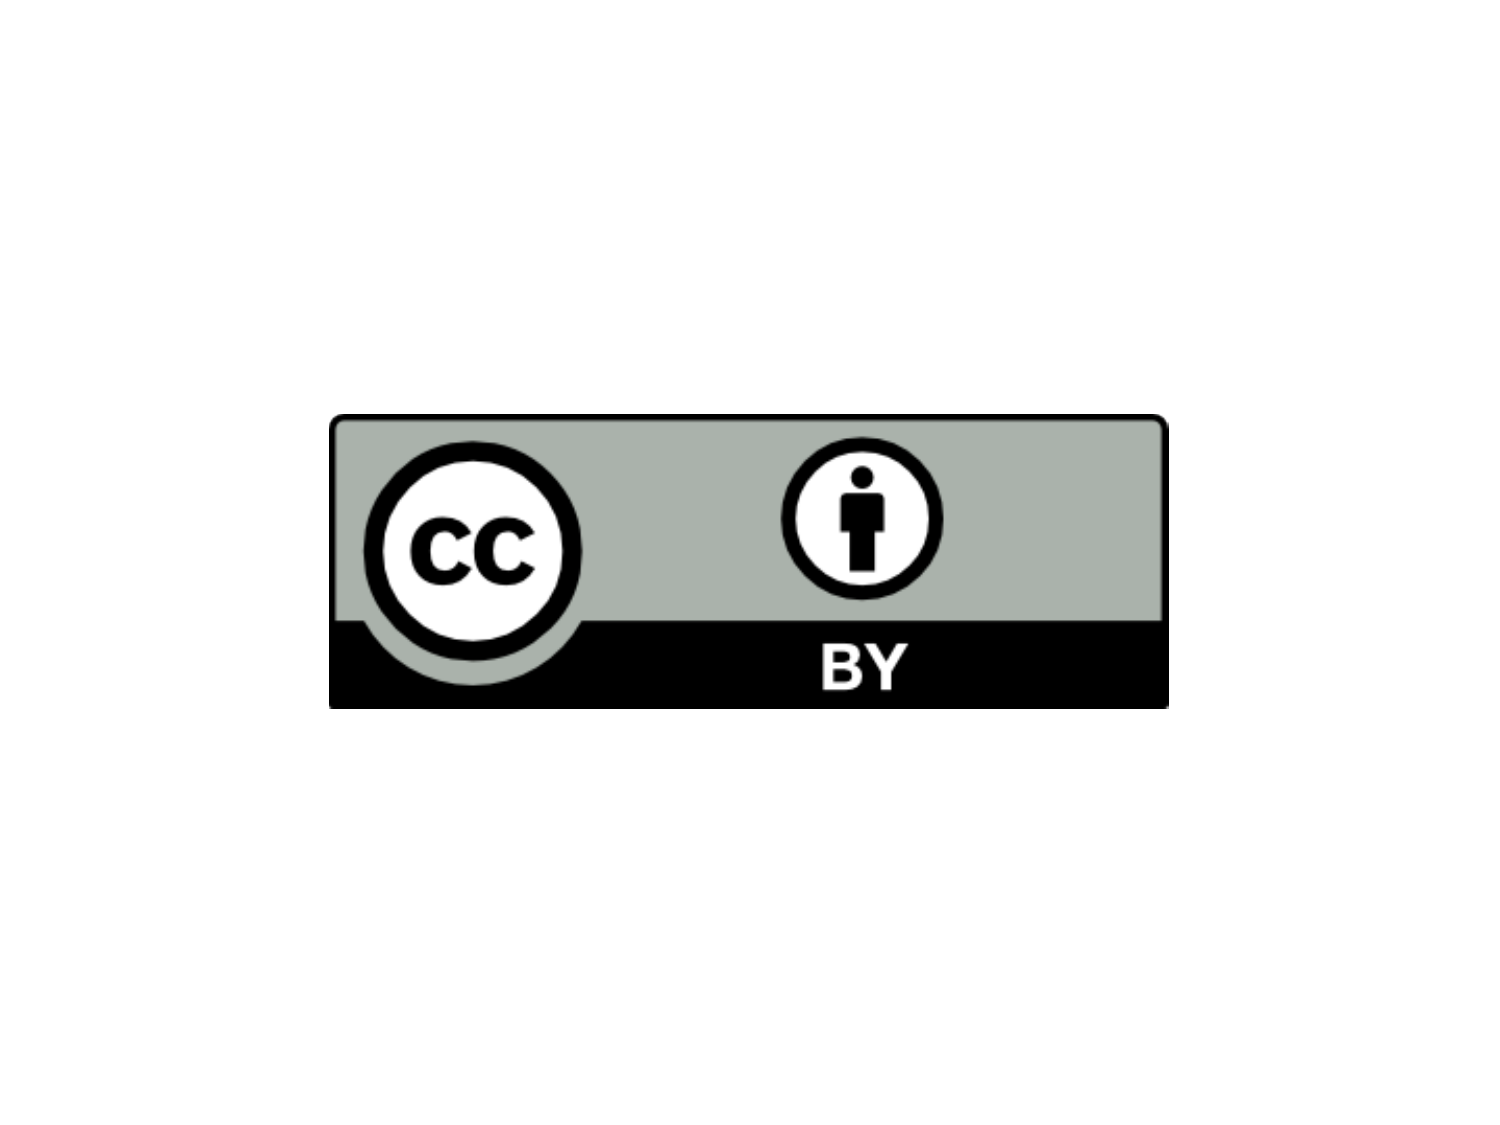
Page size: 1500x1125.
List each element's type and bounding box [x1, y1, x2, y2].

picture [329, 414, 1169, 709]
